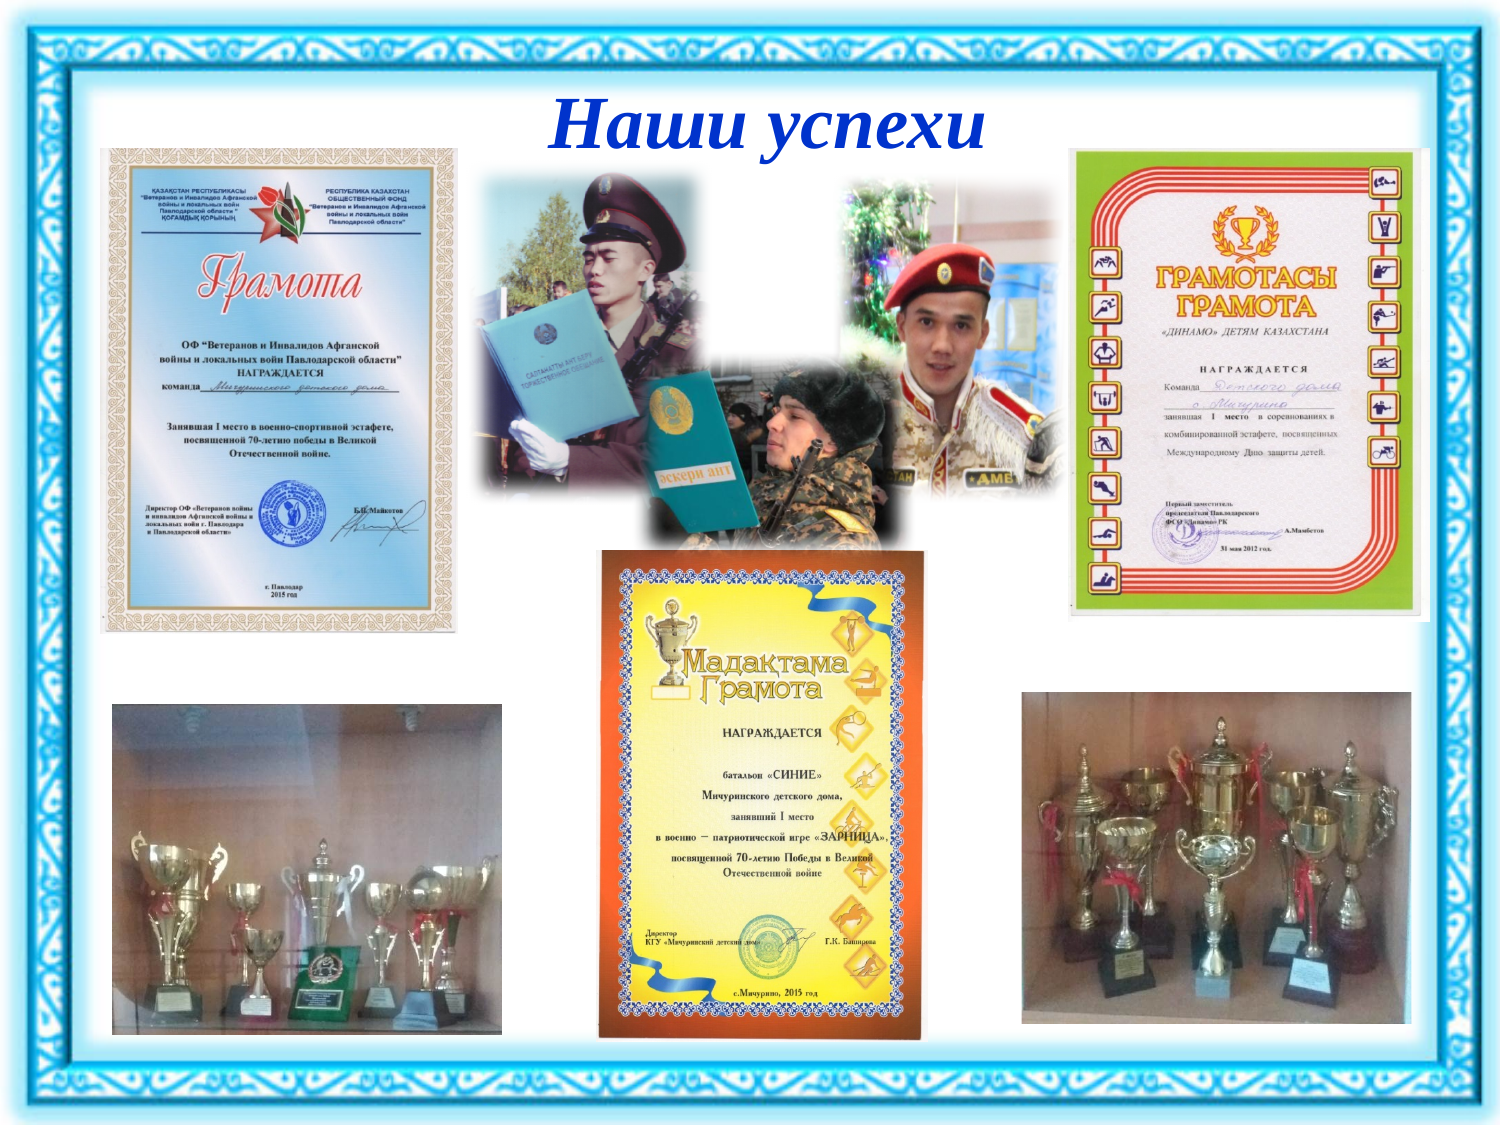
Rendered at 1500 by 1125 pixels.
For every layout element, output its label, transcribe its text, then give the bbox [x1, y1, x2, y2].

text_box Наши успехи [206, 66, 1329, 172]
picture [0, 0, 1500, 1125]
